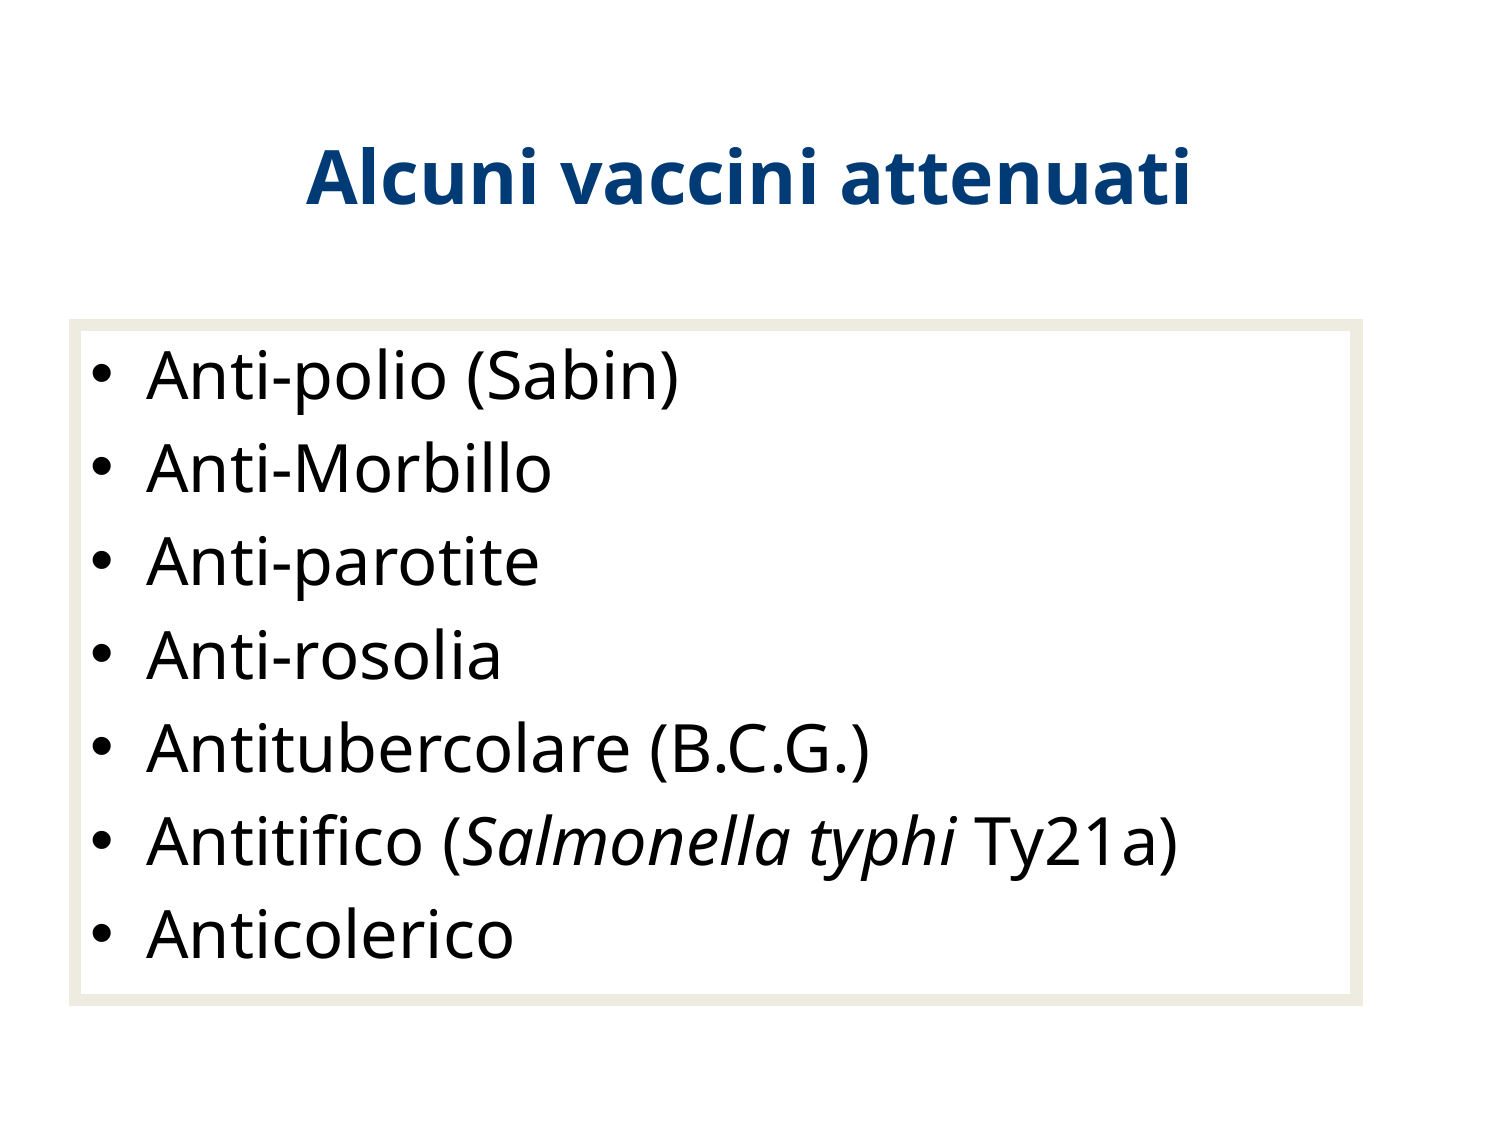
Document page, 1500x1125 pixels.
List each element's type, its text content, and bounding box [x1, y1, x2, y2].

list Anti-polio (Sabin) Anti-Morbillo Anti-parotite Anti-rosolia Antitubercolare (B.C.G.) Antitifico (Salmonella typhi Ty21a) Anticolerico [75, 324, 1357, 1000]
title Alcuni vaccini attenuati [75, 62, 1425, 288]
